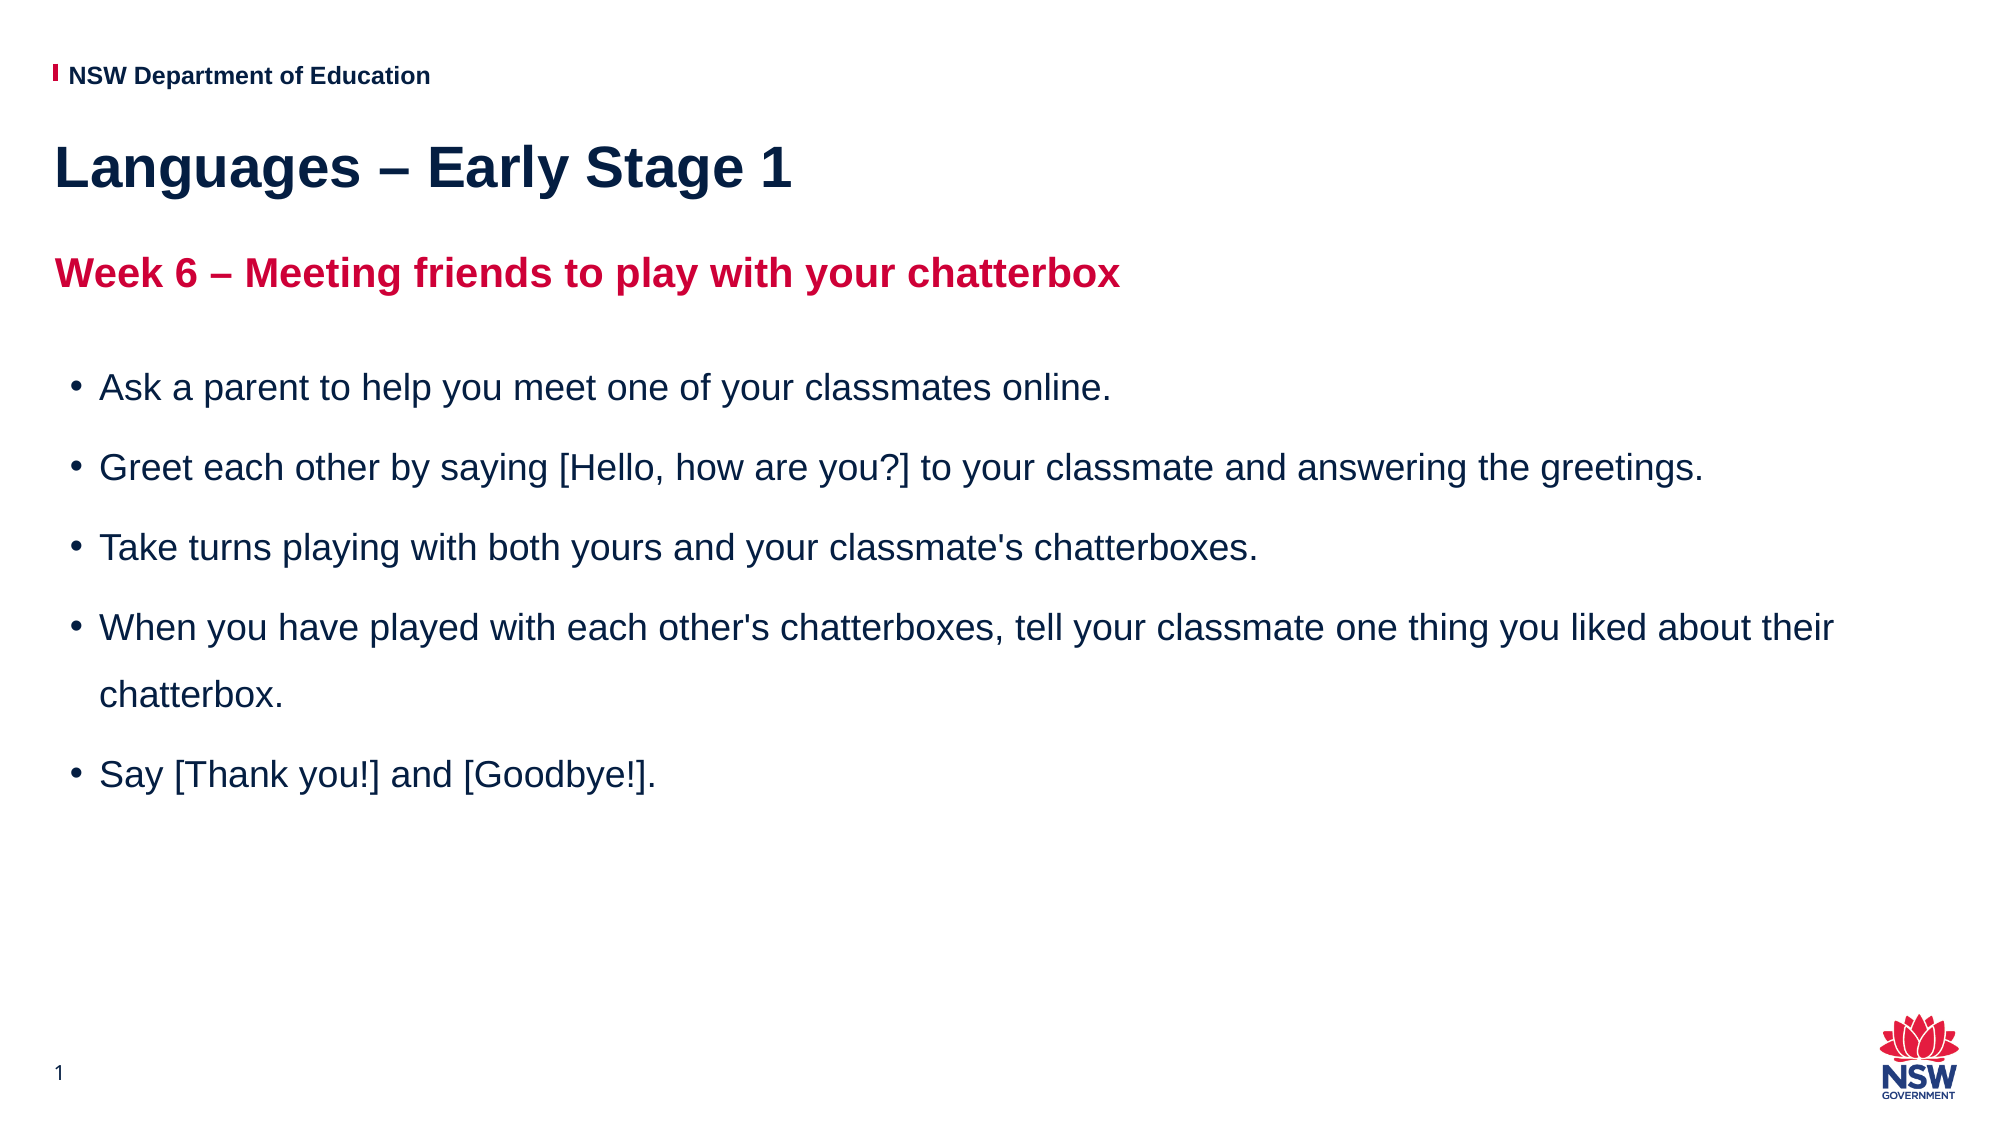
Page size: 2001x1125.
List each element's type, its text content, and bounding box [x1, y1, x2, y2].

list Ask a parent to help you meet one of your classmates online. Greet each other by saying [Hello, how are you?] to your classmate and answering the greetings. Take turns playing with both yours and your classmate's chatterboxes. When you have played with each other's chatterboxes, tell your classmate one thing you liked about their chatterbox. Say [Thank you!] and [Goodbye!]. [54, 332, 1939, 998]
list Week 6 – Meeting friends to play with your chatterbox [54, 213, 1939, 302]
footer 1 [53, 1028, 121, 1088]
title Languages – Early Stage 1 [54, 127, 1938, 210]
picture [1875, 1008, 1964, 1105]
